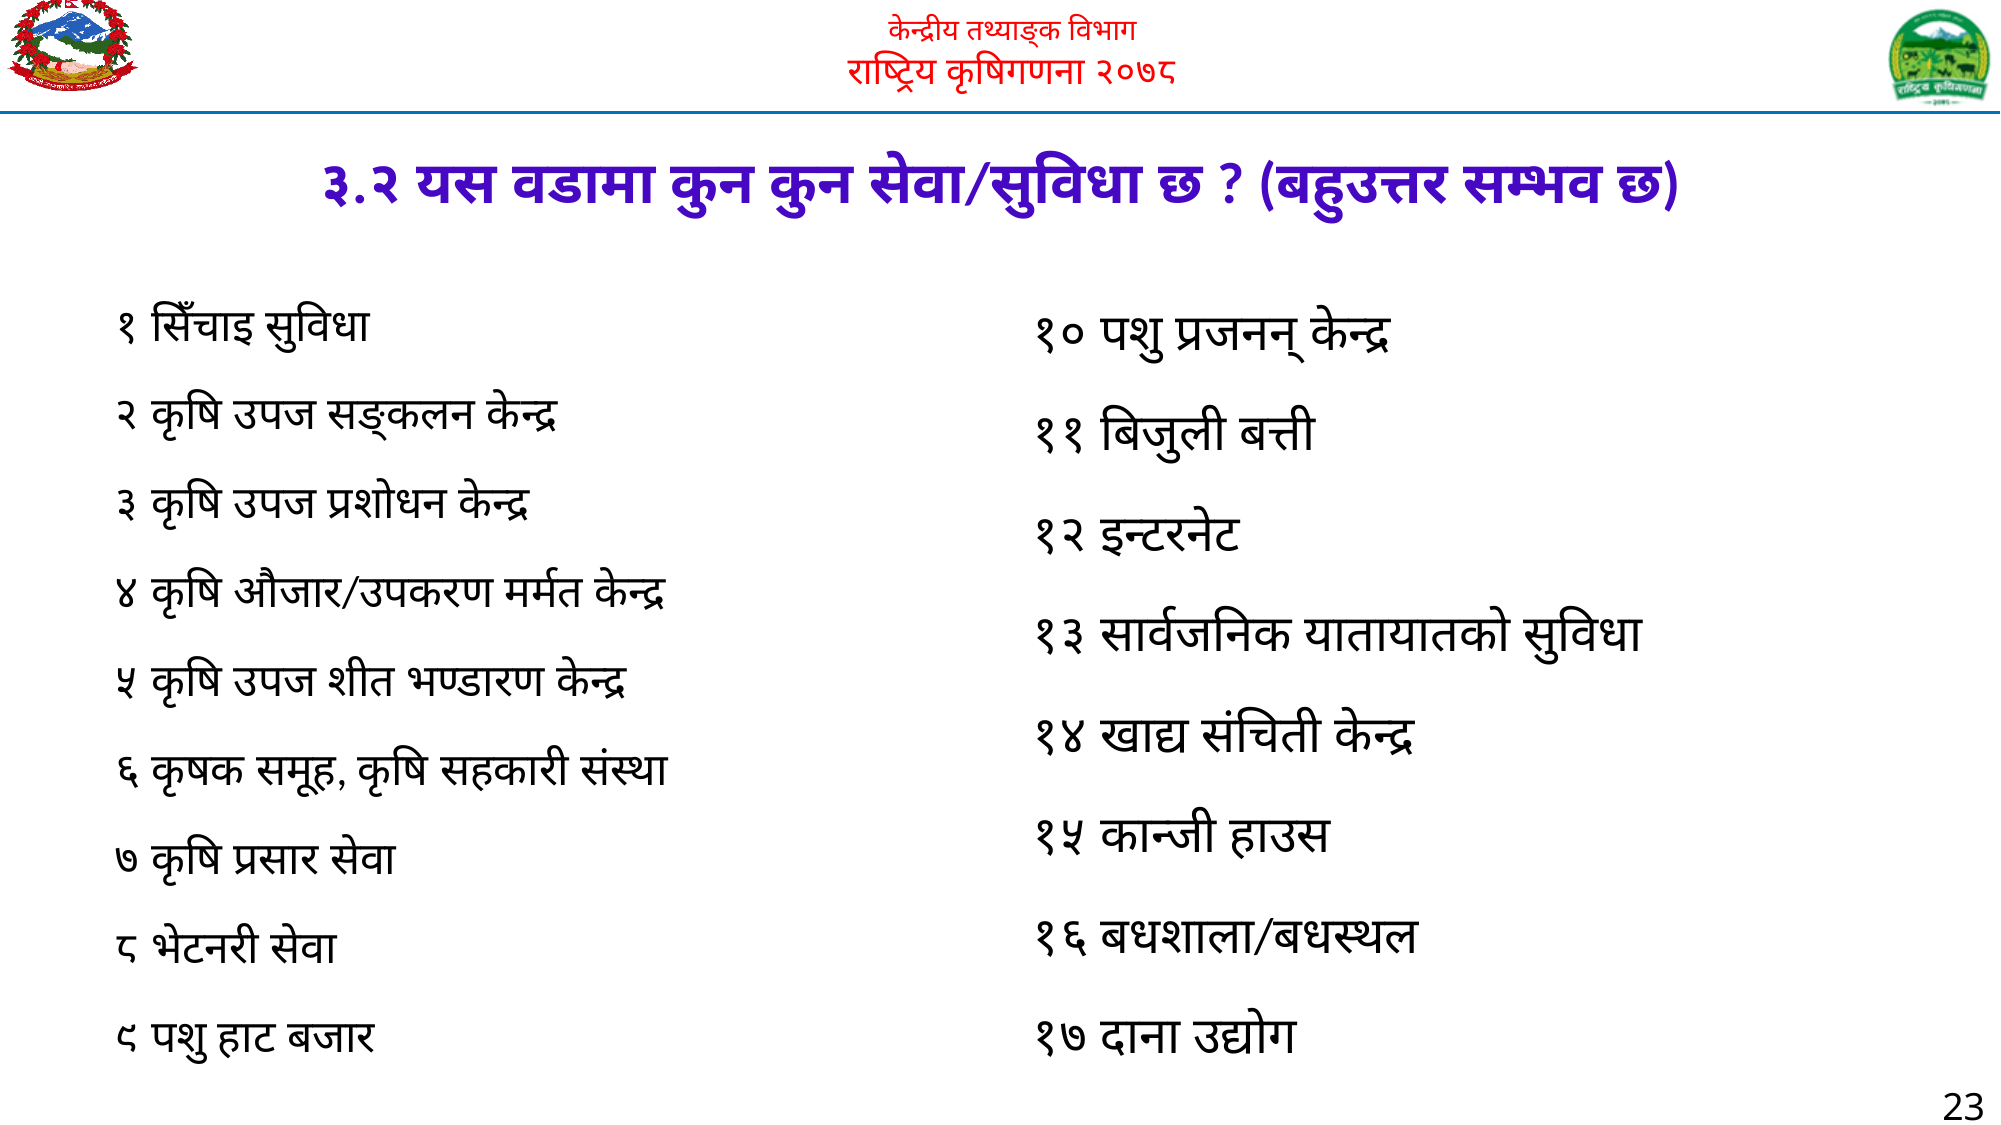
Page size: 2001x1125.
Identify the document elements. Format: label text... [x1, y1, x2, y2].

list १ सिँचाइ सुविधा २ कृषि उपज सङ्कलन केन्द्र ३ कृषि उपज प्रशोधन केन्द्र ४ कृषि औजार/उपकरण मर्मत केन्द्र ५ कृषि उपज शीत भण्डारण केन्द्र ६ कृषक समूह, कृषि सहकारी संस्था ७ कृषि प्रसार सेवा ८ भेटनरी सेवा ९ पशु हाट बजार [99, 262, 984, 1080]
title ३.२ यस वडामा कुन कुन सेवा/सुविधा छ ? (बहुउत्तर सम्भव छ) [99, 137, 1900, 233]
picture [1887, 4, 1993, 110]
text_box 23 [1845, 1049, 2000, 1113]
picture [7, 0, 138, 91]
list १० पशु प्रजनन् केन्द्र ११ बिजुली बत्ती १२ इन्टरनेट १३ सार्वजनिक यातायातको सुविधा १४ खाद्य संचिती केन्द्र १५ कान्जी हाउस १६ बधशाला/बधस्थल १७ दाना उद्योग [1016, 262, 1900, 1080]
